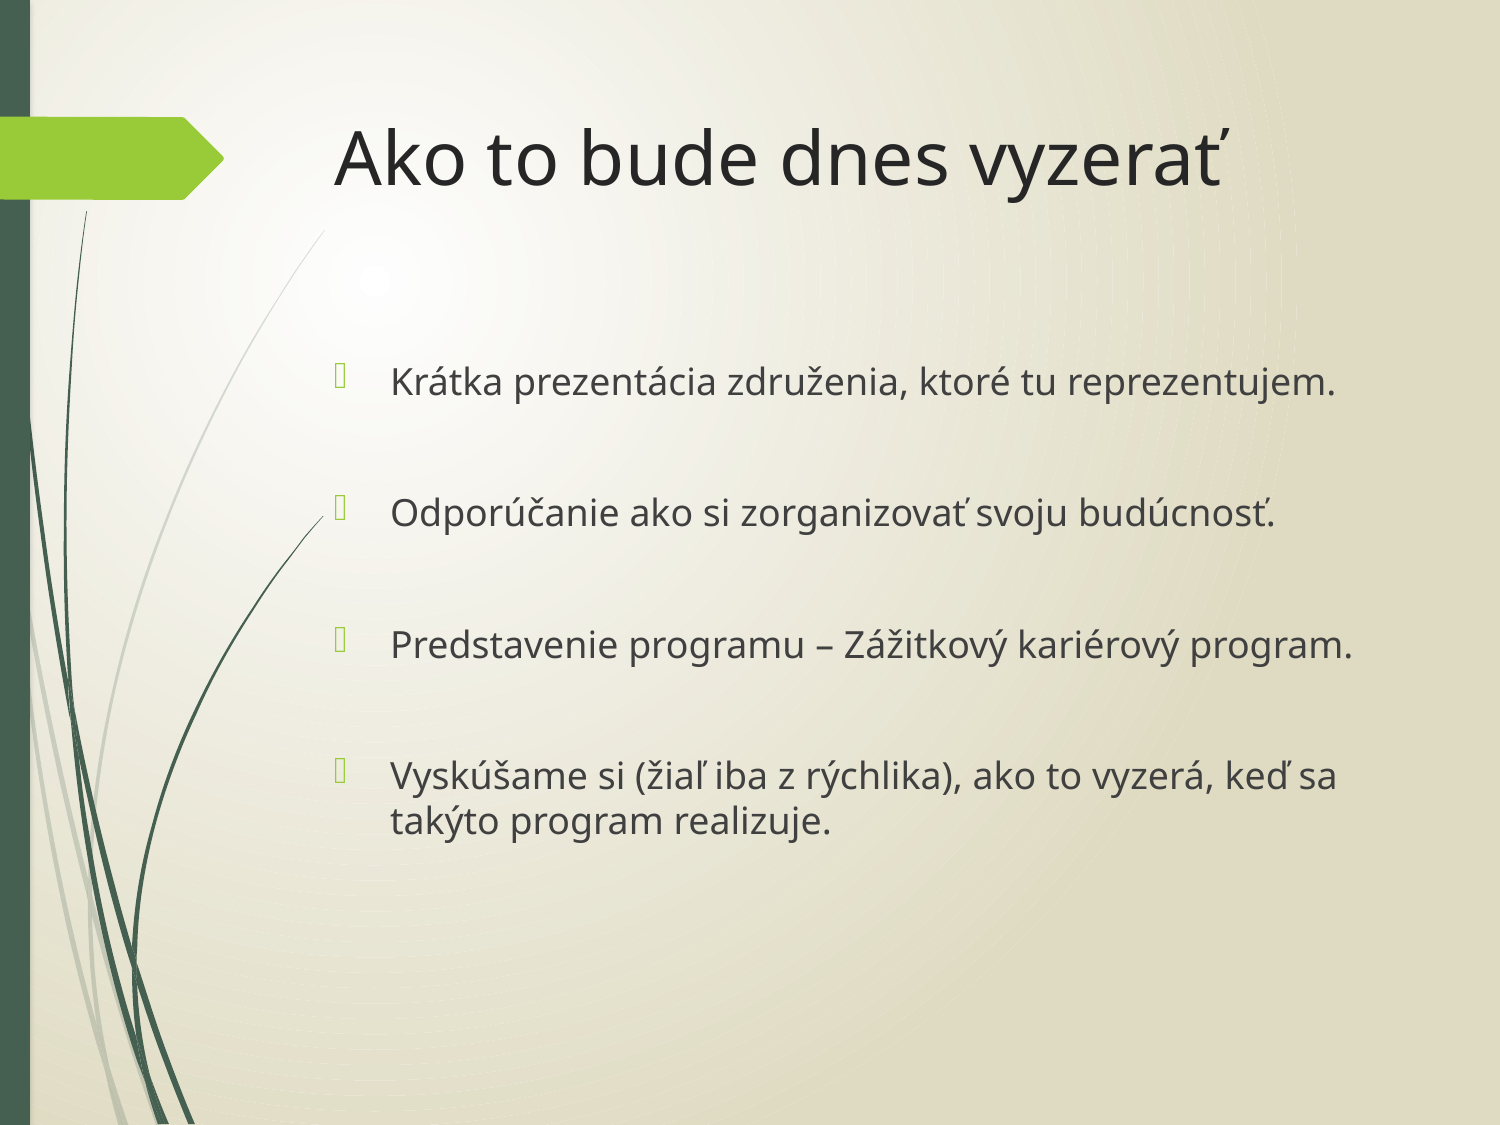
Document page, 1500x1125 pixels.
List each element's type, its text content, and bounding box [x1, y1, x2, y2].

list Krátka prezentácia združenia, ktoré tu reprezentujem. Odporúčanie ako si zorganizovať svoju budúcnosť. Predstavenie programu – Zážitkový kariérový program. Vyskúšame si (žiaľ iba z rýchlika), ako to vyzerá, keď sa takýto program realizuje. [318, 350, 1400, 970]
title Ako to bude dnes vyzerať [319, 102, 1400, 313]
